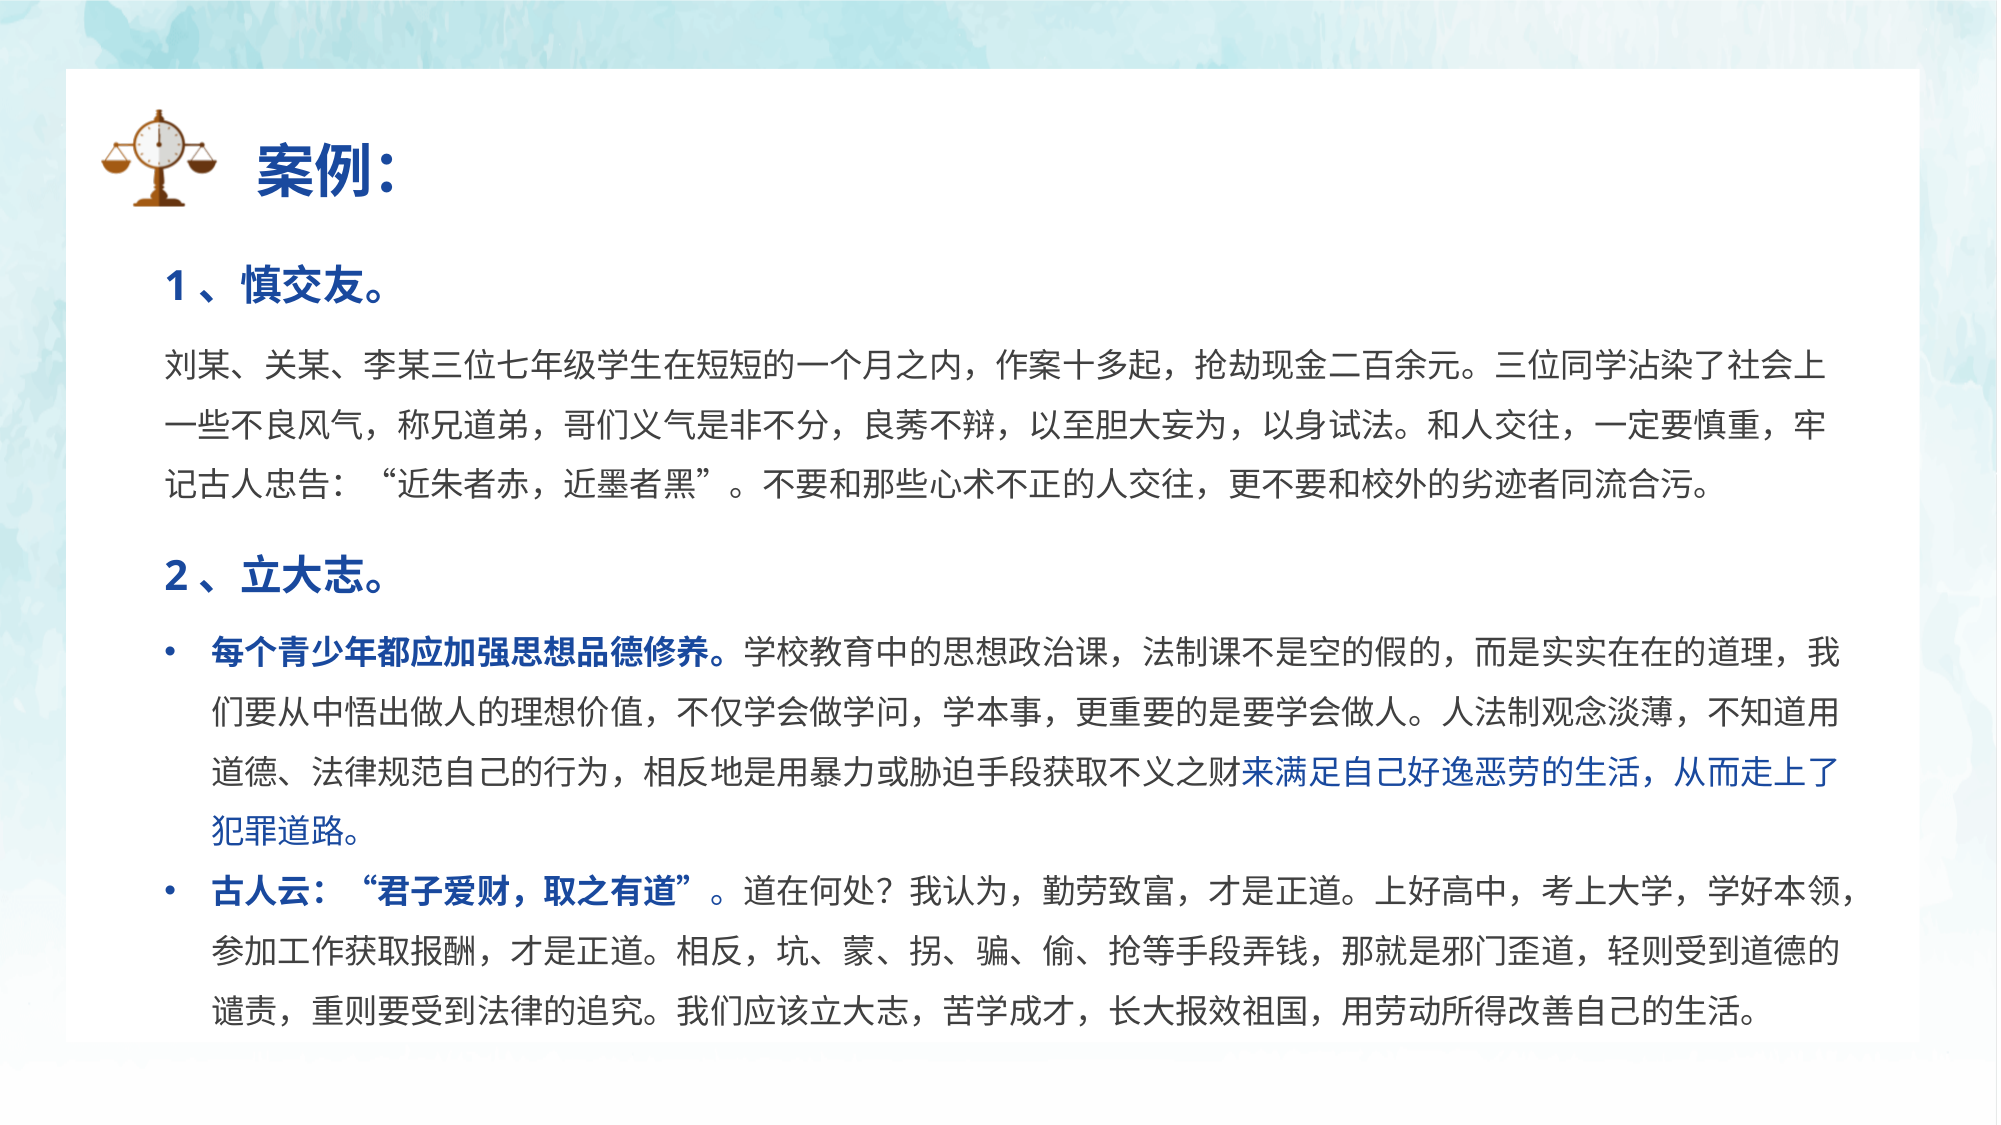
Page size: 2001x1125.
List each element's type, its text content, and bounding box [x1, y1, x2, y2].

text_box 2、立大志。 [149, 541, 1150, 606]
picture [0, 0, 2001, 1125]
text_box 1、慎交友。 [149, 251, 1150, 316]
text_box 刘某、关某、李某三位七年级学生在短短的一个月之内，作案十多起，抢劫现金二百余元。三位同学沾染了社会上一些不良风气，称兄道弟，哥们义气是非不分，良莠不辩，以至胆大妄为，以身试法。和人交往，一定要慎重，牢记古人忠告：“近朱者赤，近墨者黑”。不要和那些心术不正的人交往，更不要和校外的劣迹者同流合污。 [149, 316, 1865, 511]
text_box 每个青少年都应加强思想品德修养。学校教育中的思想政治课，法制课不是空的假的，而是实实在在的道理，我们要从中悟出做人的理想价值，不仅学会做学问，学本事，更重要的是要学会做人。人法制观念淡薄，不知道用道德、法律规范自己的行为，相反地是用暴力或胁迫手段获取不义之财来满足自己好逸恶劳的生活，从而走上了犯罪道路。 古人云：“君子爱财，取之有道”。道在何处？我认为，勤劳致富，才是正道。上好高中，考上大学，学好本领，参加工作获取报酬，才是正道。相反，坑、蒙、拐、骗、偷、抢等手段弄钱，那就是邪门歪道，轻则受到道德的谴责，重则要受到法律的追究。我们应该立大志，苦学成才，长大报效祖国，用劳动所得改善自己的生活。 [149, 603, 1865, 1038]
text_box 案例： [241, 126, 514, 212]
